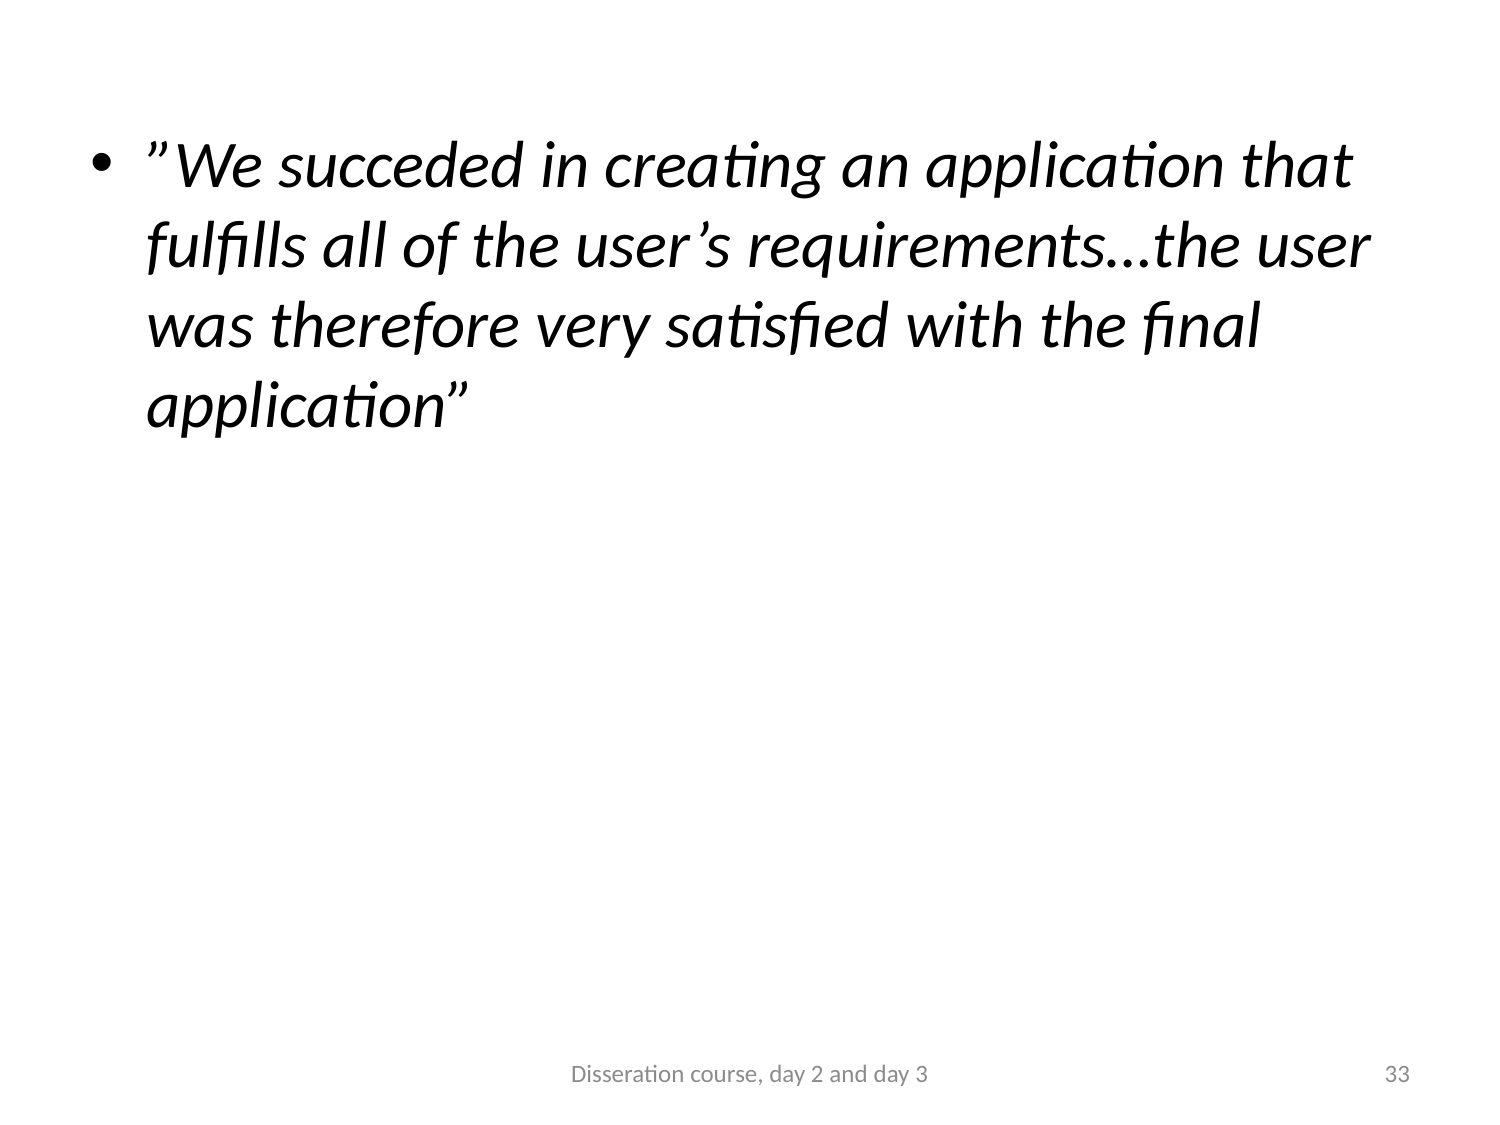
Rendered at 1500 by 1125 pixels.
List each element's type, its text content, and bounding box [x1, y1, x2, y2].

slide_number 33 [1074, 1042, 1425, 1103]
footer Disseration course, day 2 and day 3 [512, 1042, 988, 1103]
list ”We succeded in creating an application that fulfills all of the user’s requirements…the user was therefore very satisfied with the final application” [75, 113, 1425, 1000]
